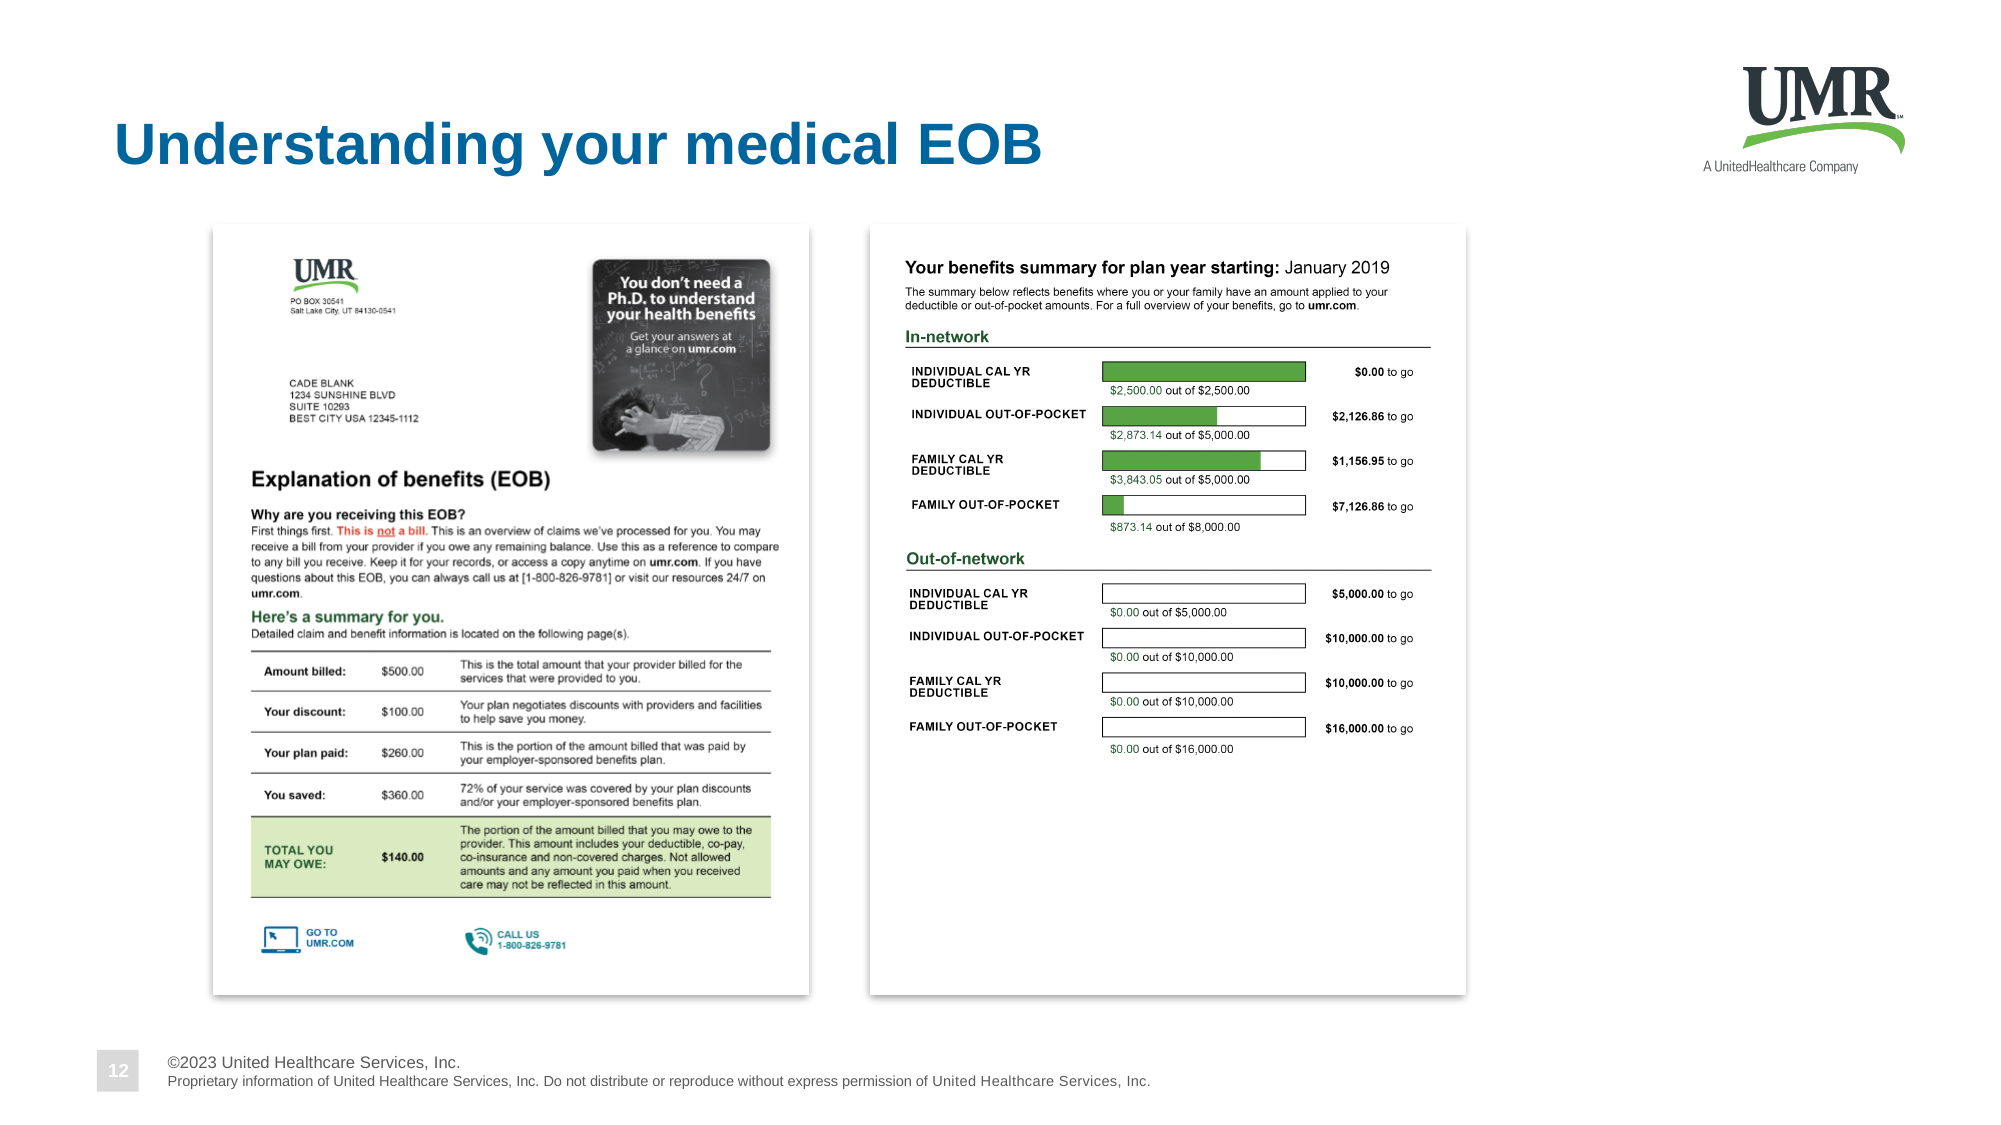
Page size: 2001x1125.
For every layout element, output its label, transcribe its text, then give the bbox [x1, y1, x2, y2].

picture [1703, 67, 1905, 174]
picture [870, 224, 1466, 995]
title Understanding your medical EOB [99, 53, 1150, 242]
picture [213, 224, 809, 995]
